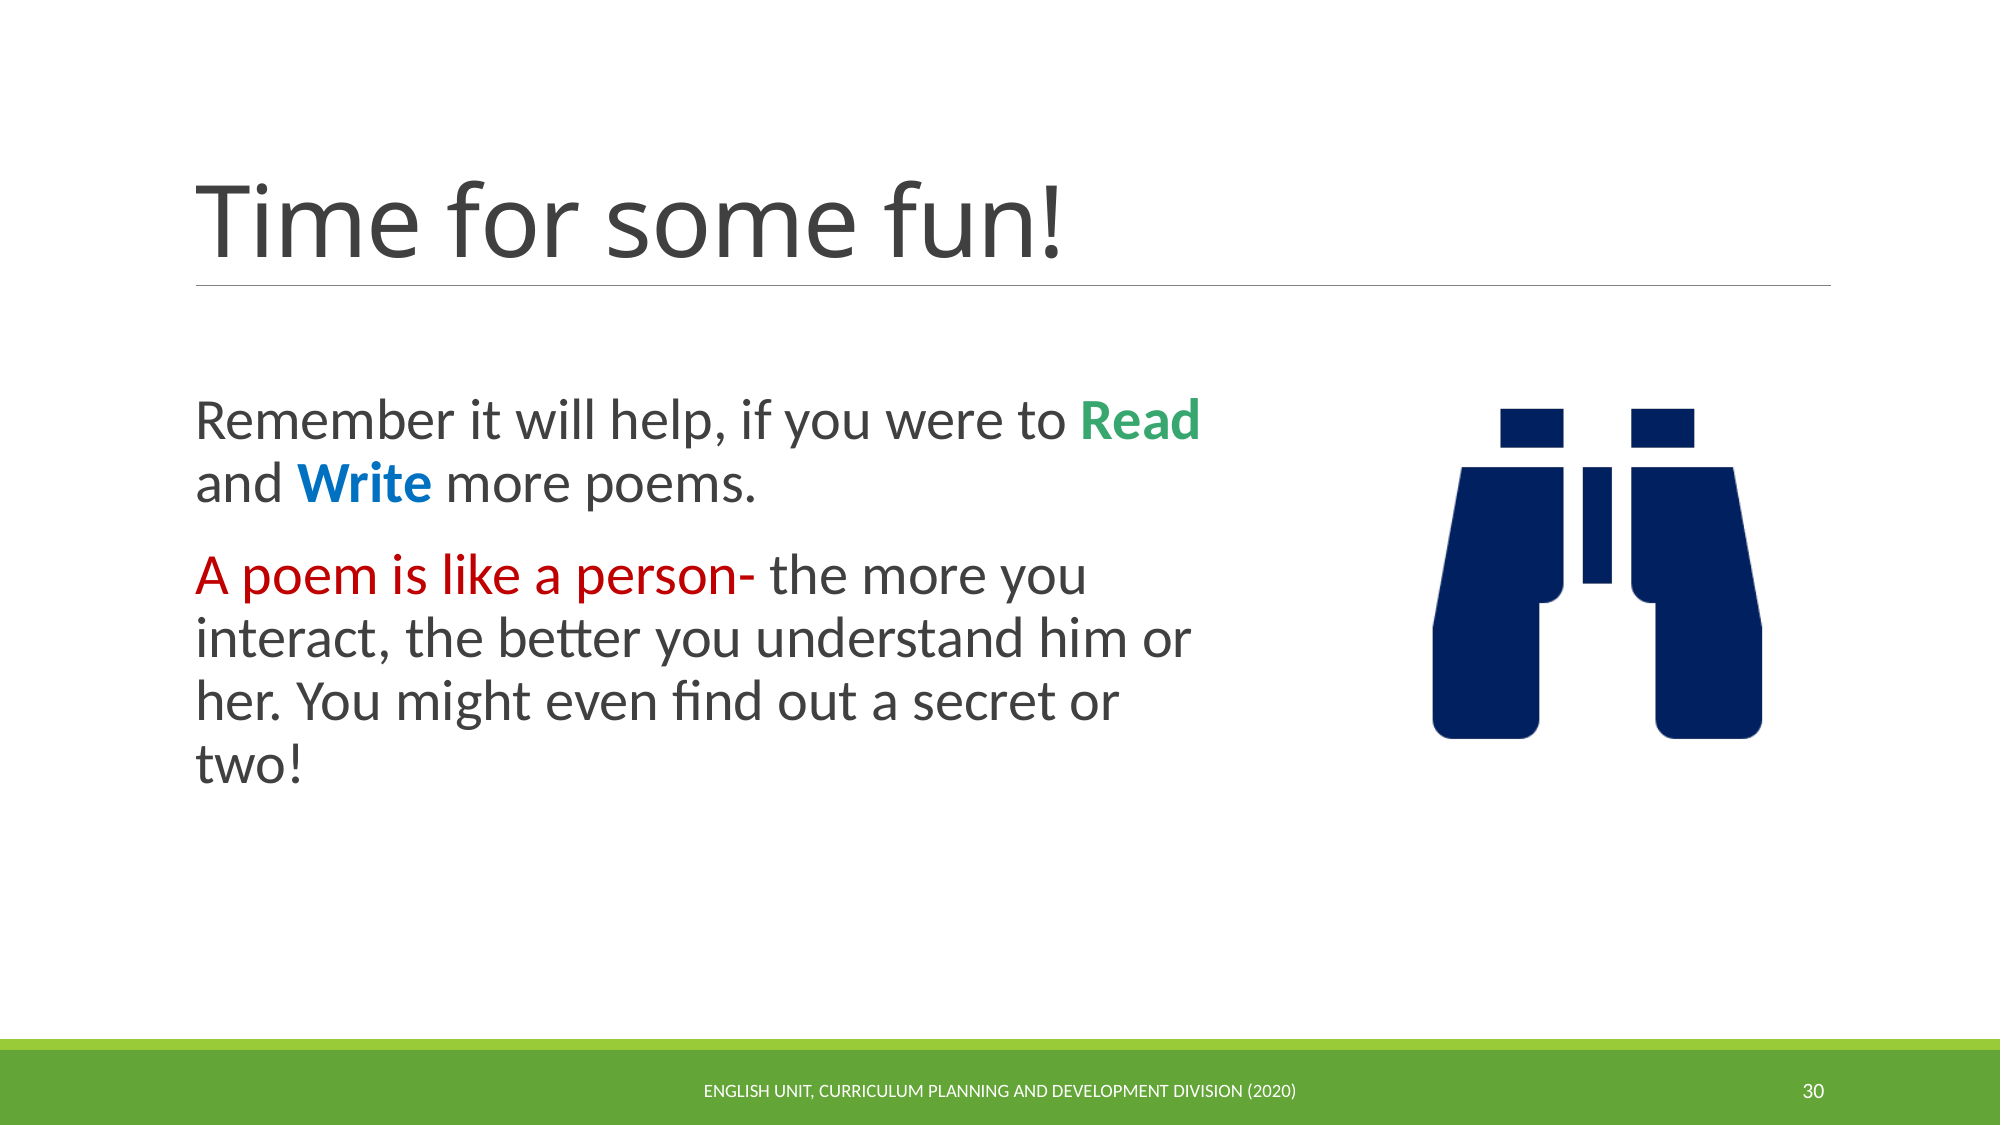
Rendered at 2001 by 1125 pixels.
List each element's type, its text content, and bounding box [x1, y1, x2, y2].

picture [1364, 341, 1831, 808]
slide_number 30 [1624, 1059, 1840, 1120]
list Remember it will help, if you were to Read and Write more poems. A poem is like a person- the more you interact, the better you understand him or her. You might even find out a secret or two! [180, 302, 1239, 963]
footer ENGLISH UNIT, CURRICULUM PLANNING AND DEVELOPMENT DIVISION (2020) [604, 1059, 1396, 1120]
title Time for some fun! [180, 47, 1830, 285]
